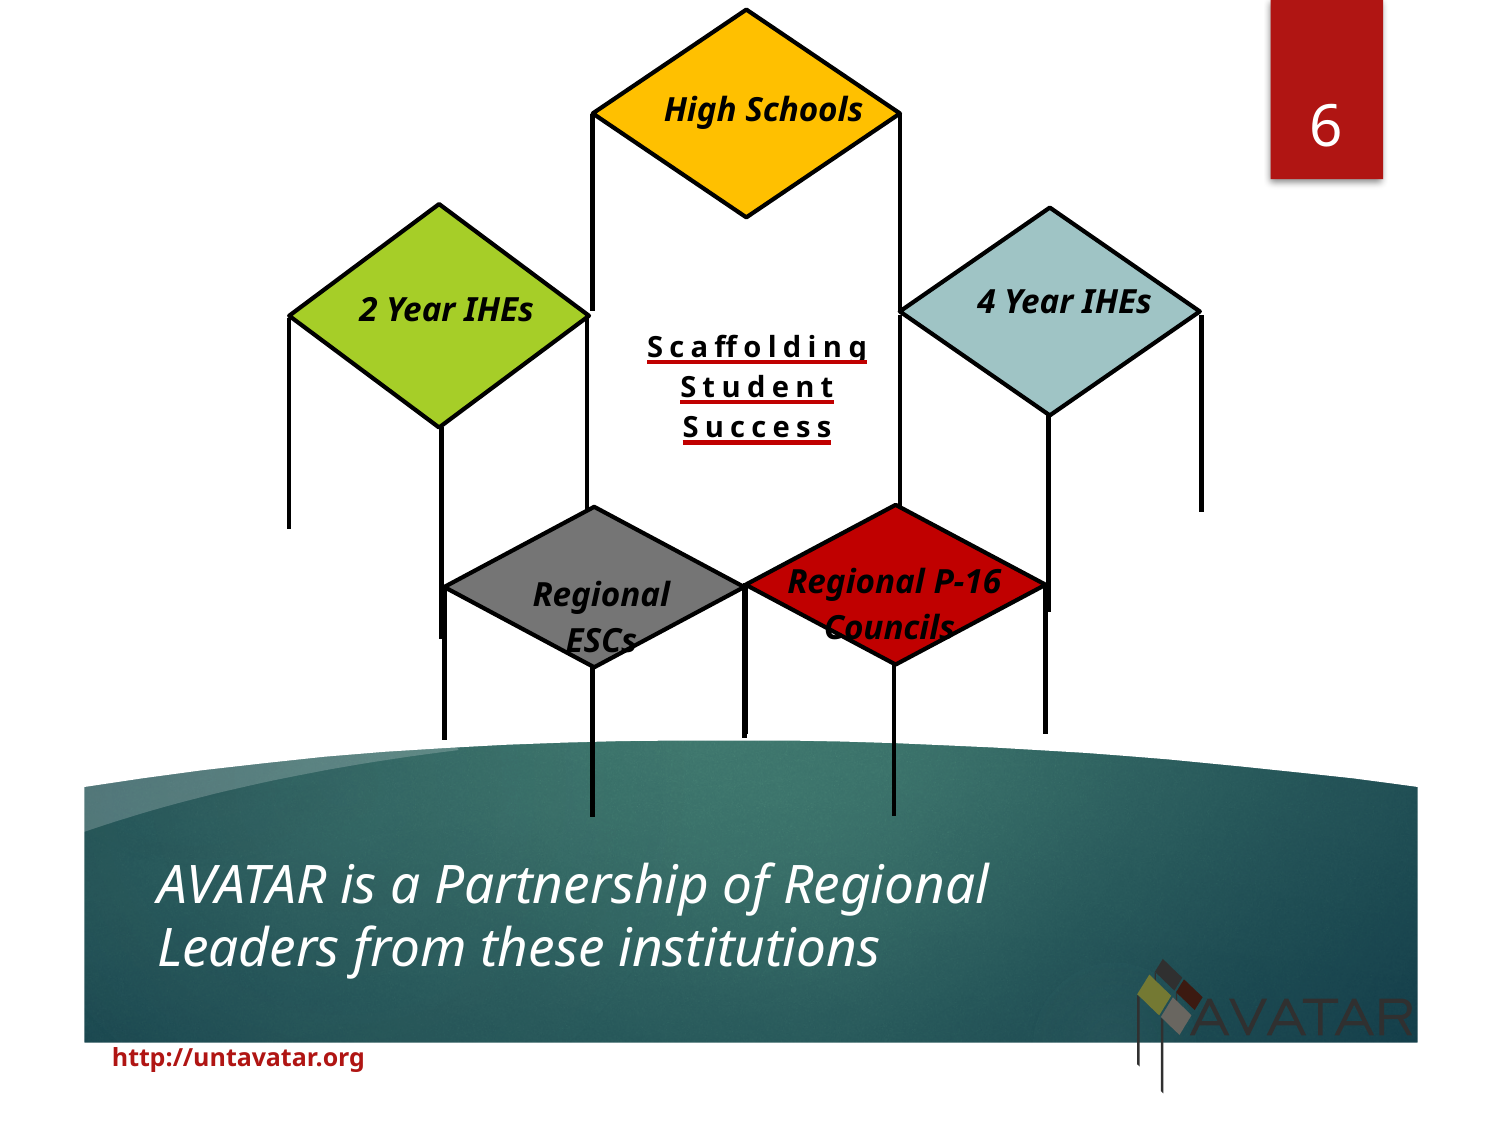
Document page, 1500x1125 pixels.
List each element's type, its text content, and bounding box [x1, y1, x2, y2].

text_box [288, 203, 590, 640]
list AVATAR is a Partnership of Regional Leaders from these institutions [142, 842, 1196, 988]
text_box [899, 207, 1208, 613]
slide_number 6 [1265, 48, 1387, 175]
footer http://untavatar.org [96, 1045, 731, 1083]
text_box Scaffolding Student Success [611, 321, 893, 504]
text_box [745, 504, 1046, 817]
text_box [443, 506, 742, 817]
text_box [592, 9, 901, 312]
